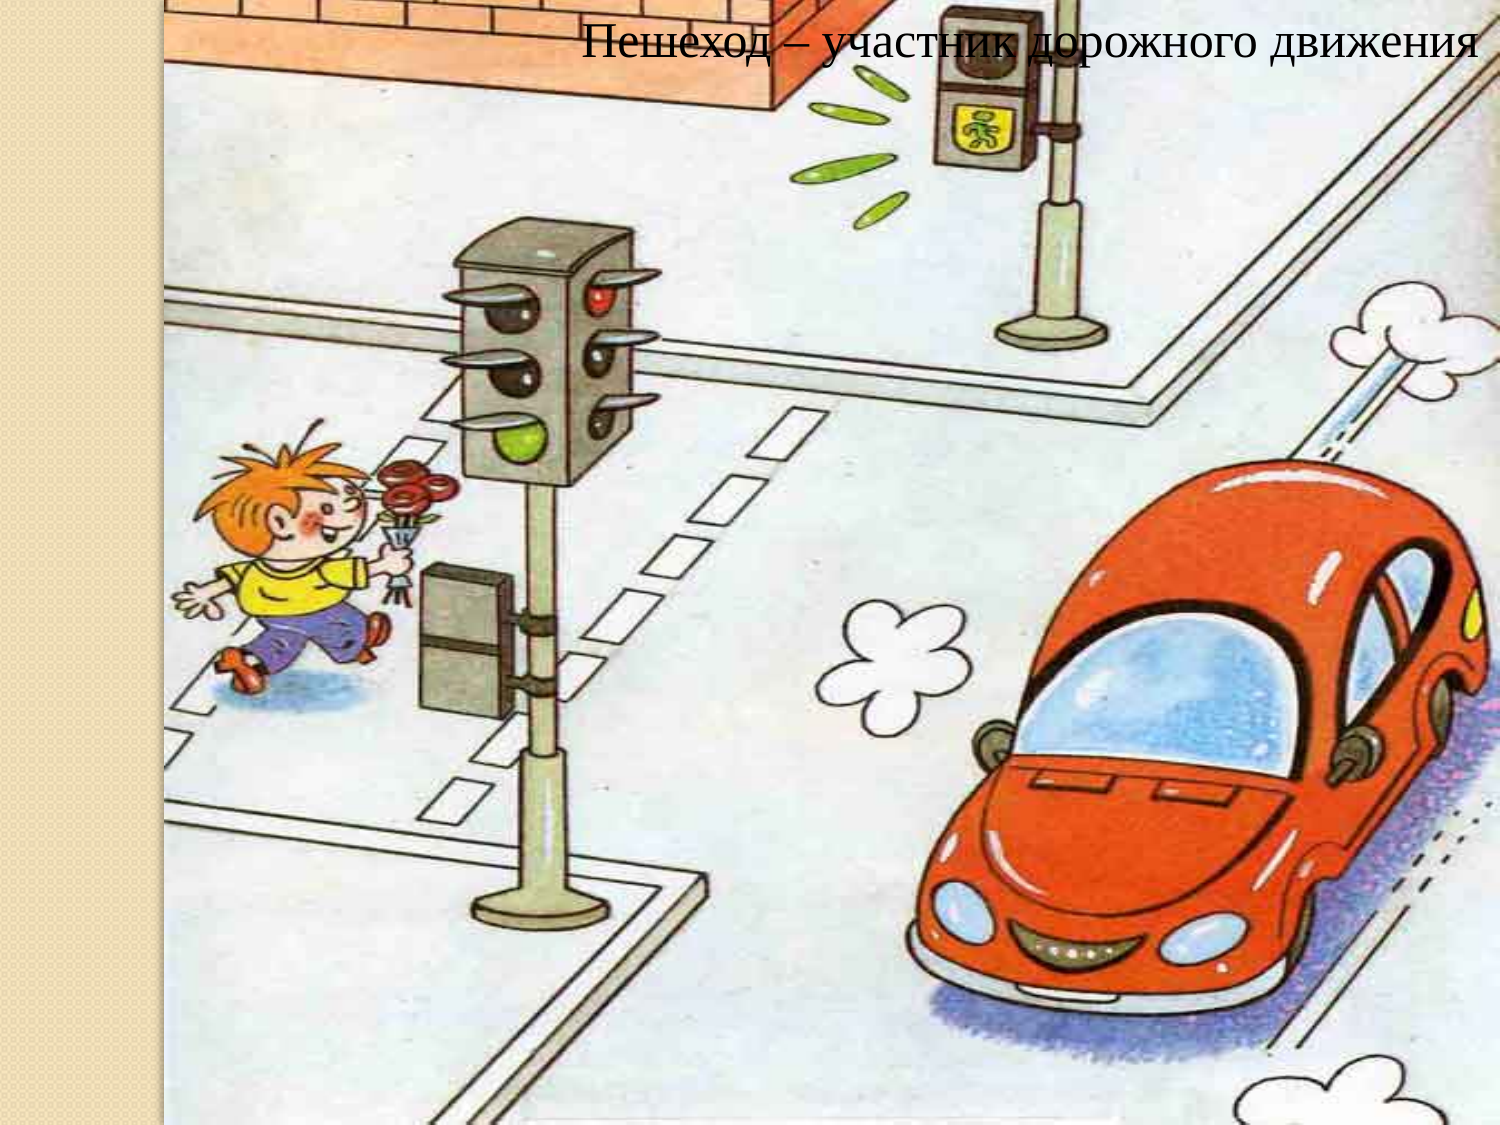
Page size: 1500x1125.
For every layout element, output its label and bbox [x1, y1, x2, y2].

picture [163, 0, 1500, 1125]
